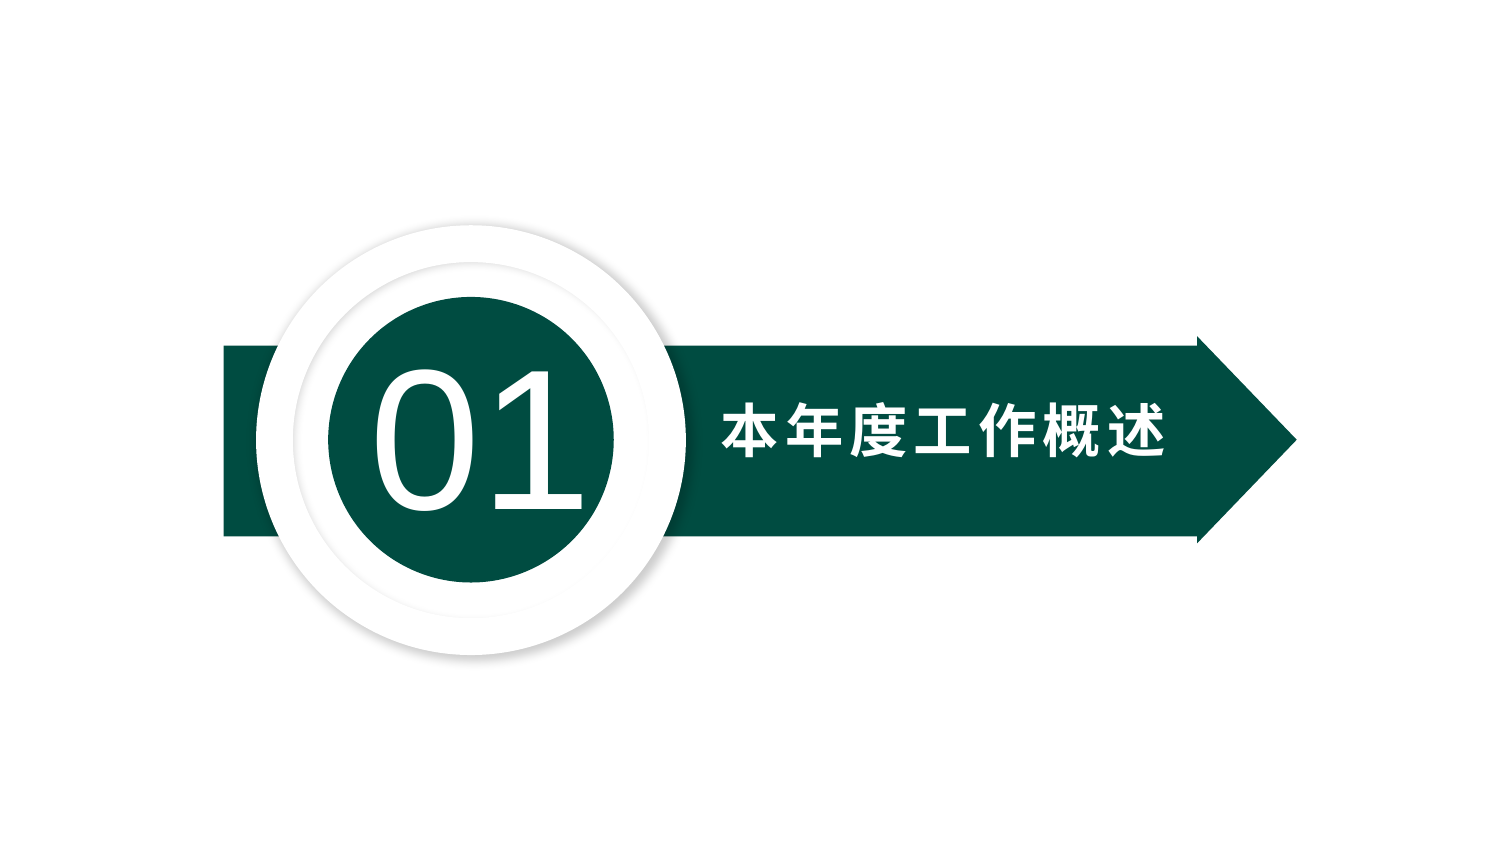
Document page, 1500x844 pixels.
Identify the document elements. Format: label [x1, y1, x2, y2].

text_box [256, 225, 686, 656]
text_box [686, 336, 1297, 544]
text_box [223, 336, 256, 544]
